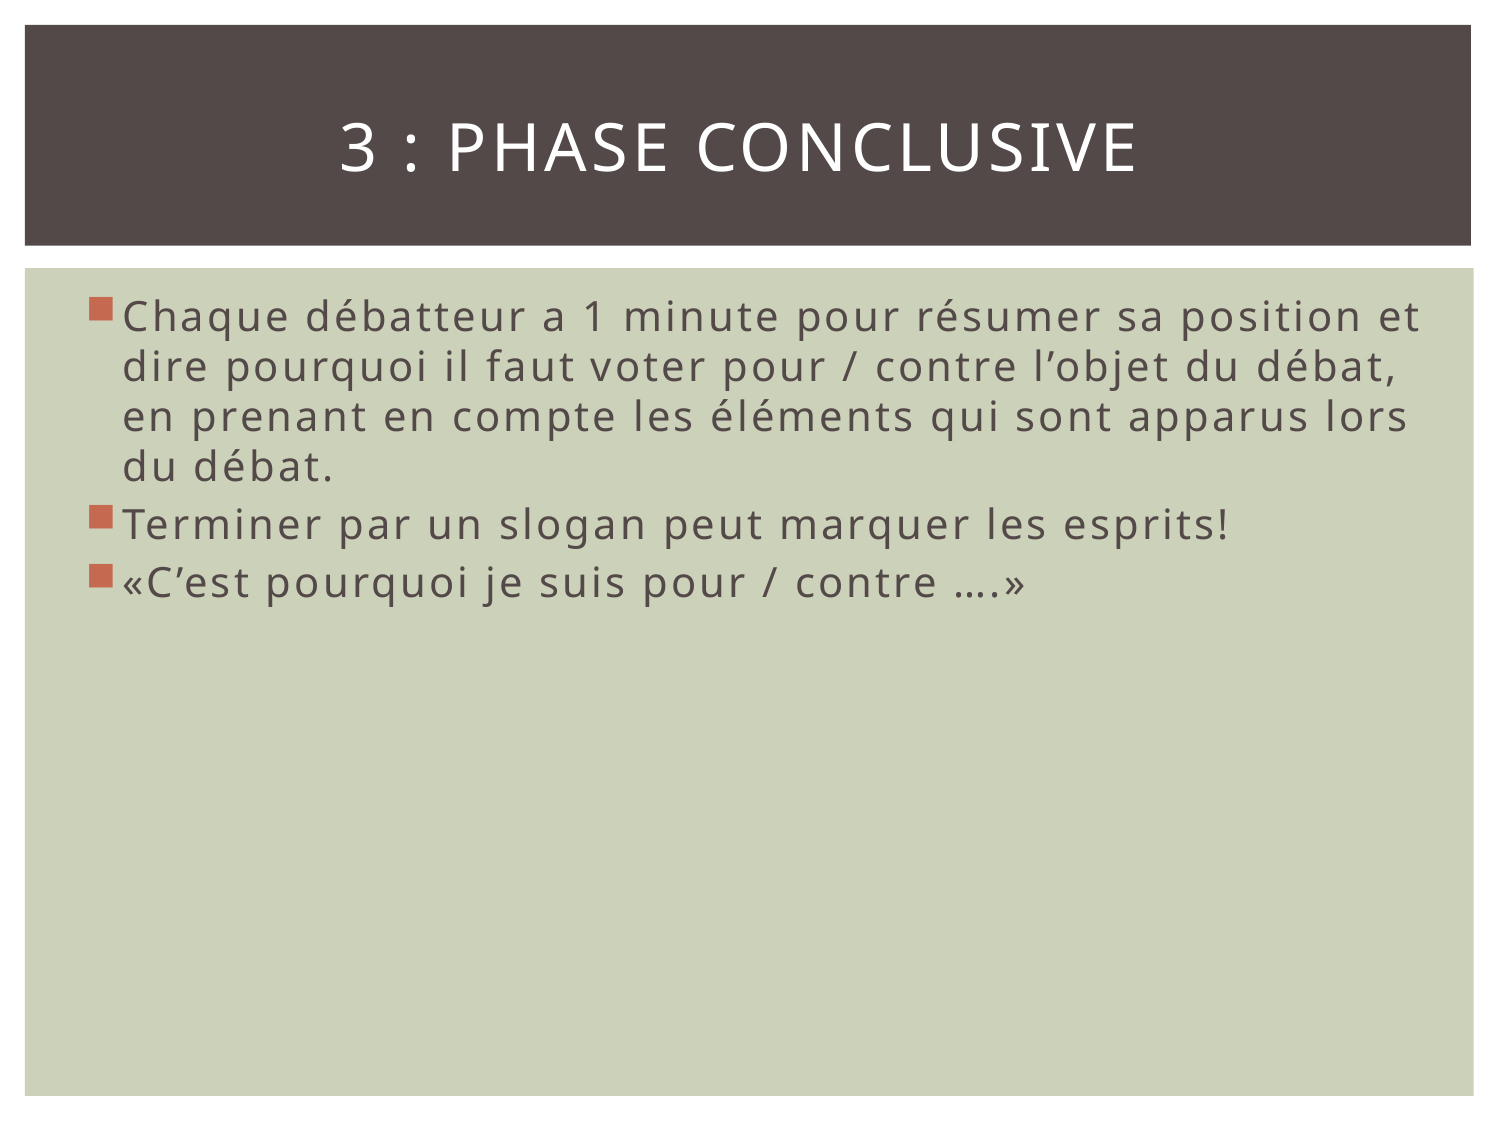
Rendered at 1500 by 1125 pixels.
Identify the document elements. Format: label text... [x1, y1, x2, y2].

title 3 : Phase conclusive [62, 58, 1438, 232]
list Chaque débatteur a 1 minute pour résumer sa position et dire pourquoi il faut voter pour / contre l’objet du débat, en prenant en compte les éléments qui sont apparus lors du débat. Terminer par un slogan peut marquer les esprits! «C’est pourquoi je suis pour / contre ….» [62, 281, 1442, 1005]
